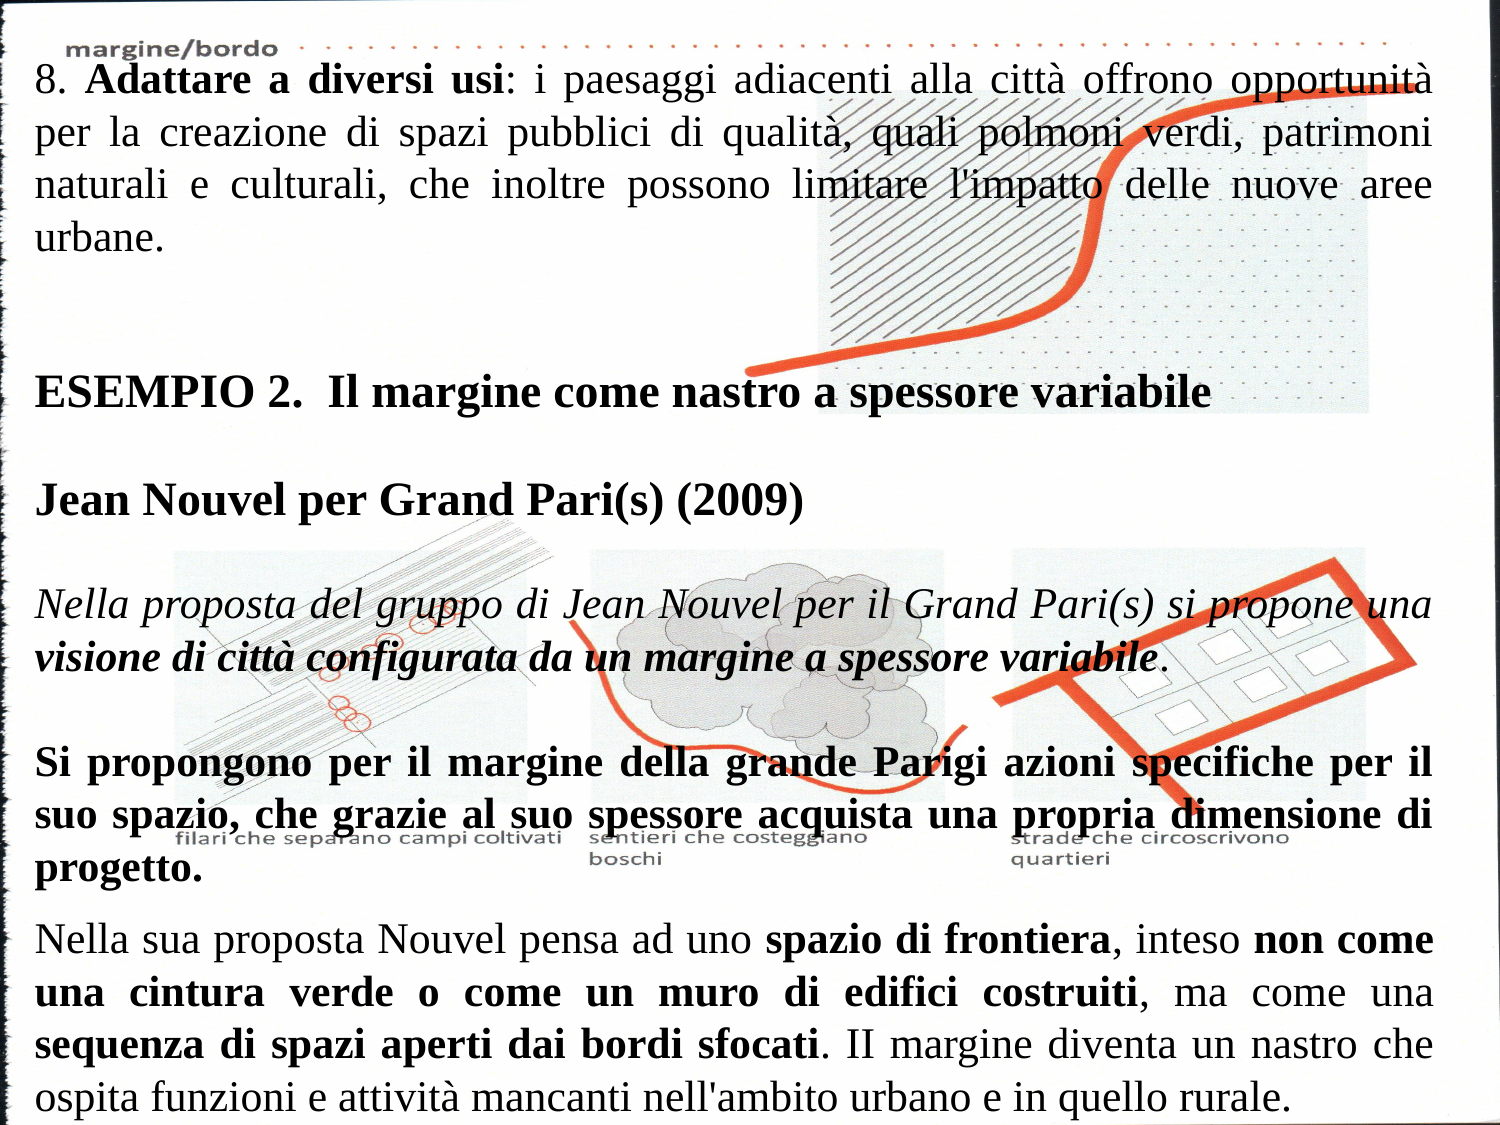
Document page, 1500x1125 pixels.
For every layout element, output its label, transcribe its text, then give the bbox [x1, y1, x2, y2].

text_box 8. Adattare a diversi usi: i paesaggi adiacenti alla città offrono opportunità per la creazione di spazi pubblici di qualità, quali polmoni verdi, patrimoni naturali e culturali, che inoltre possono limitare l'impatto delle nuove aree urbane. ESEMPIO 2. Il margine come nastro a spessore variabile Jean Nouvel per Grand Pari(s) (2009) Nella proposta del gruppo di Jean Nouvel per il Grand Pari(s) si propone una visione di città configurata da un margine a spessore variabile. Si propongono per il margine della grande Parigi azioni specifiche per il suo spazio, che grazie al suo spessore acquista una propria dimensione di progetto. Nella sua proposta Nouvel pensa ad uno spazio di frontiera, inteso non come una cintura verde o come un muro di edifici costruiti, ma come una sequenza di spazi aperti dai bordi sfocati. II margine diventa un nastro che ospita funzioni e attività mancanti nell'ambito urbano e in quello rurale. [19, 42, 1449, 1125]
picture [0, 0, 1500, 1125]
